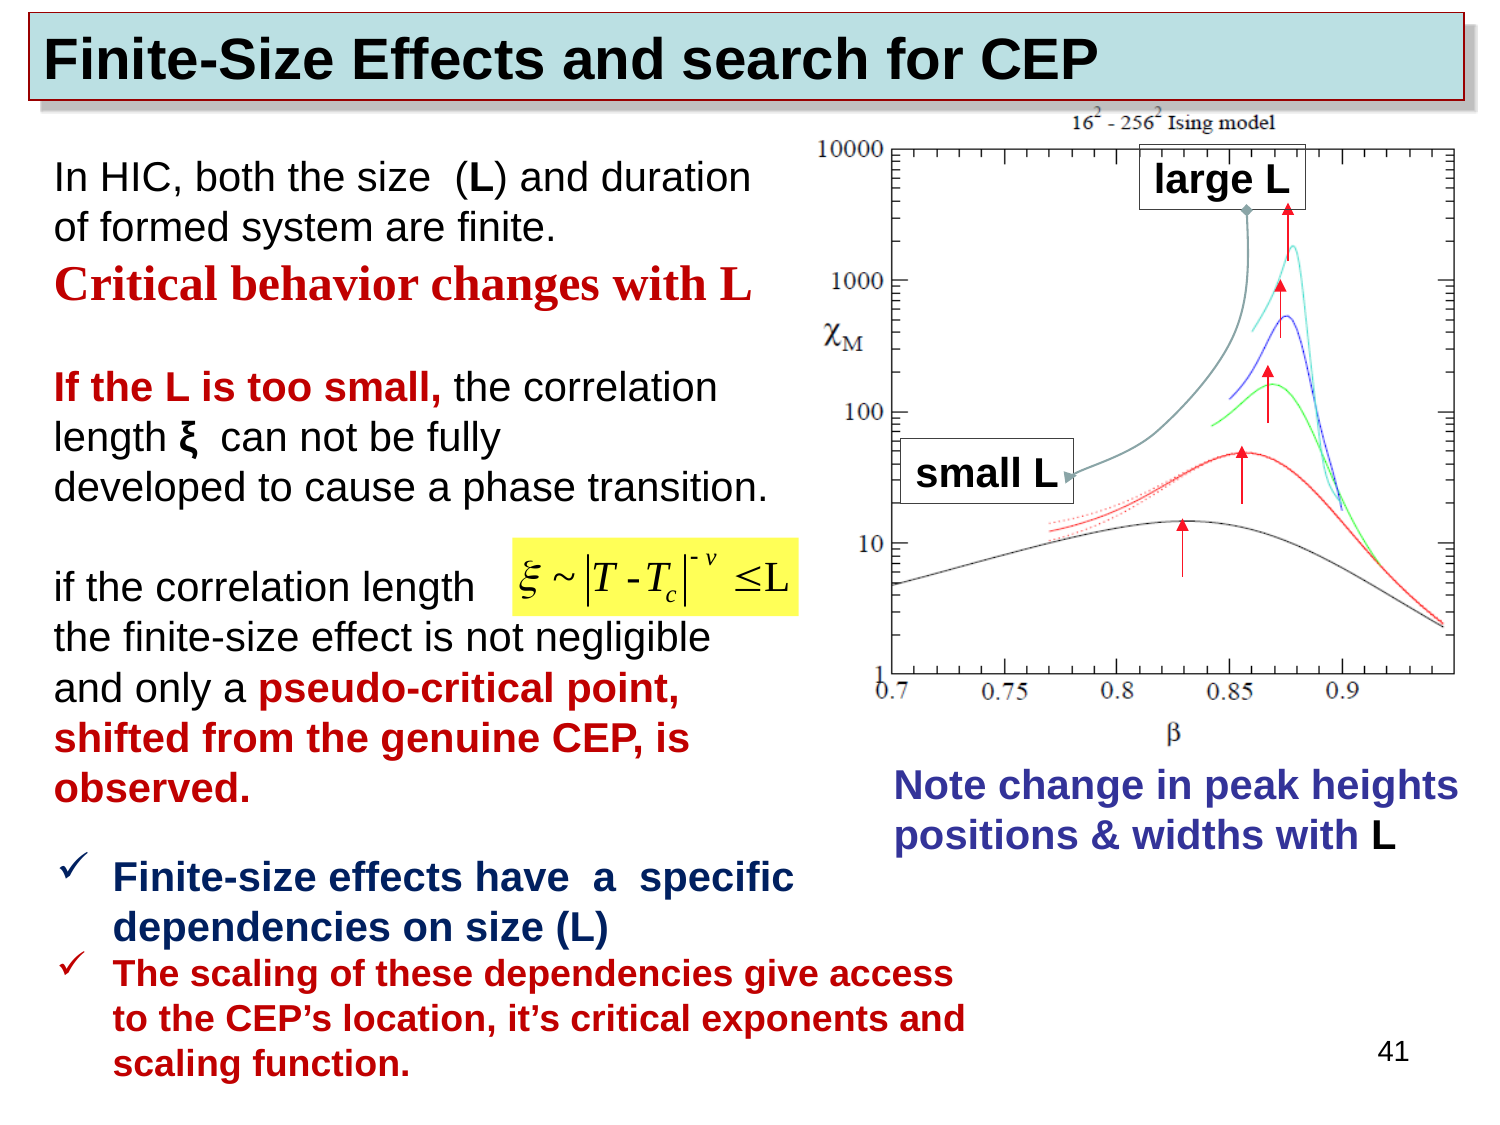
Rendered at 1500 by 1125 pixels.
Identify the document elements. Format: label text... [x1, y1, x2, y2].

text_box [1182, 511, 1289, 578]
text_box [905, 144, 1303, 505]
picture [812, 99, 1476, 751]
text_box Finite-size effects have a specific dependencies on size (L) The scaling of these dependencies give access to the CEP’s location, it’s critical exponents and scaling function. [41, 841, 992, 1092]
text_box In HIC, both the size (L) and duration of formed system are finite. Critical behavior changes with L If the L is too small, the correlation length ξ can not be fully developed to cause a phase transition. if the correlation length the finite-size effect is not negligible and only a pseudo-critical point, shifted from the genuine CEP, is observed. [38, 142, 788, 968]
text_box Note change in peak heights positions & widths with L [878, 750, 1487, 866]
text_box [512, 537, 799, 617]
text_box Finite-Size Effects and search for CEP [29, 12, 1464, 100]
slide_number 41 [1074, 1024, 1426, 1103]
